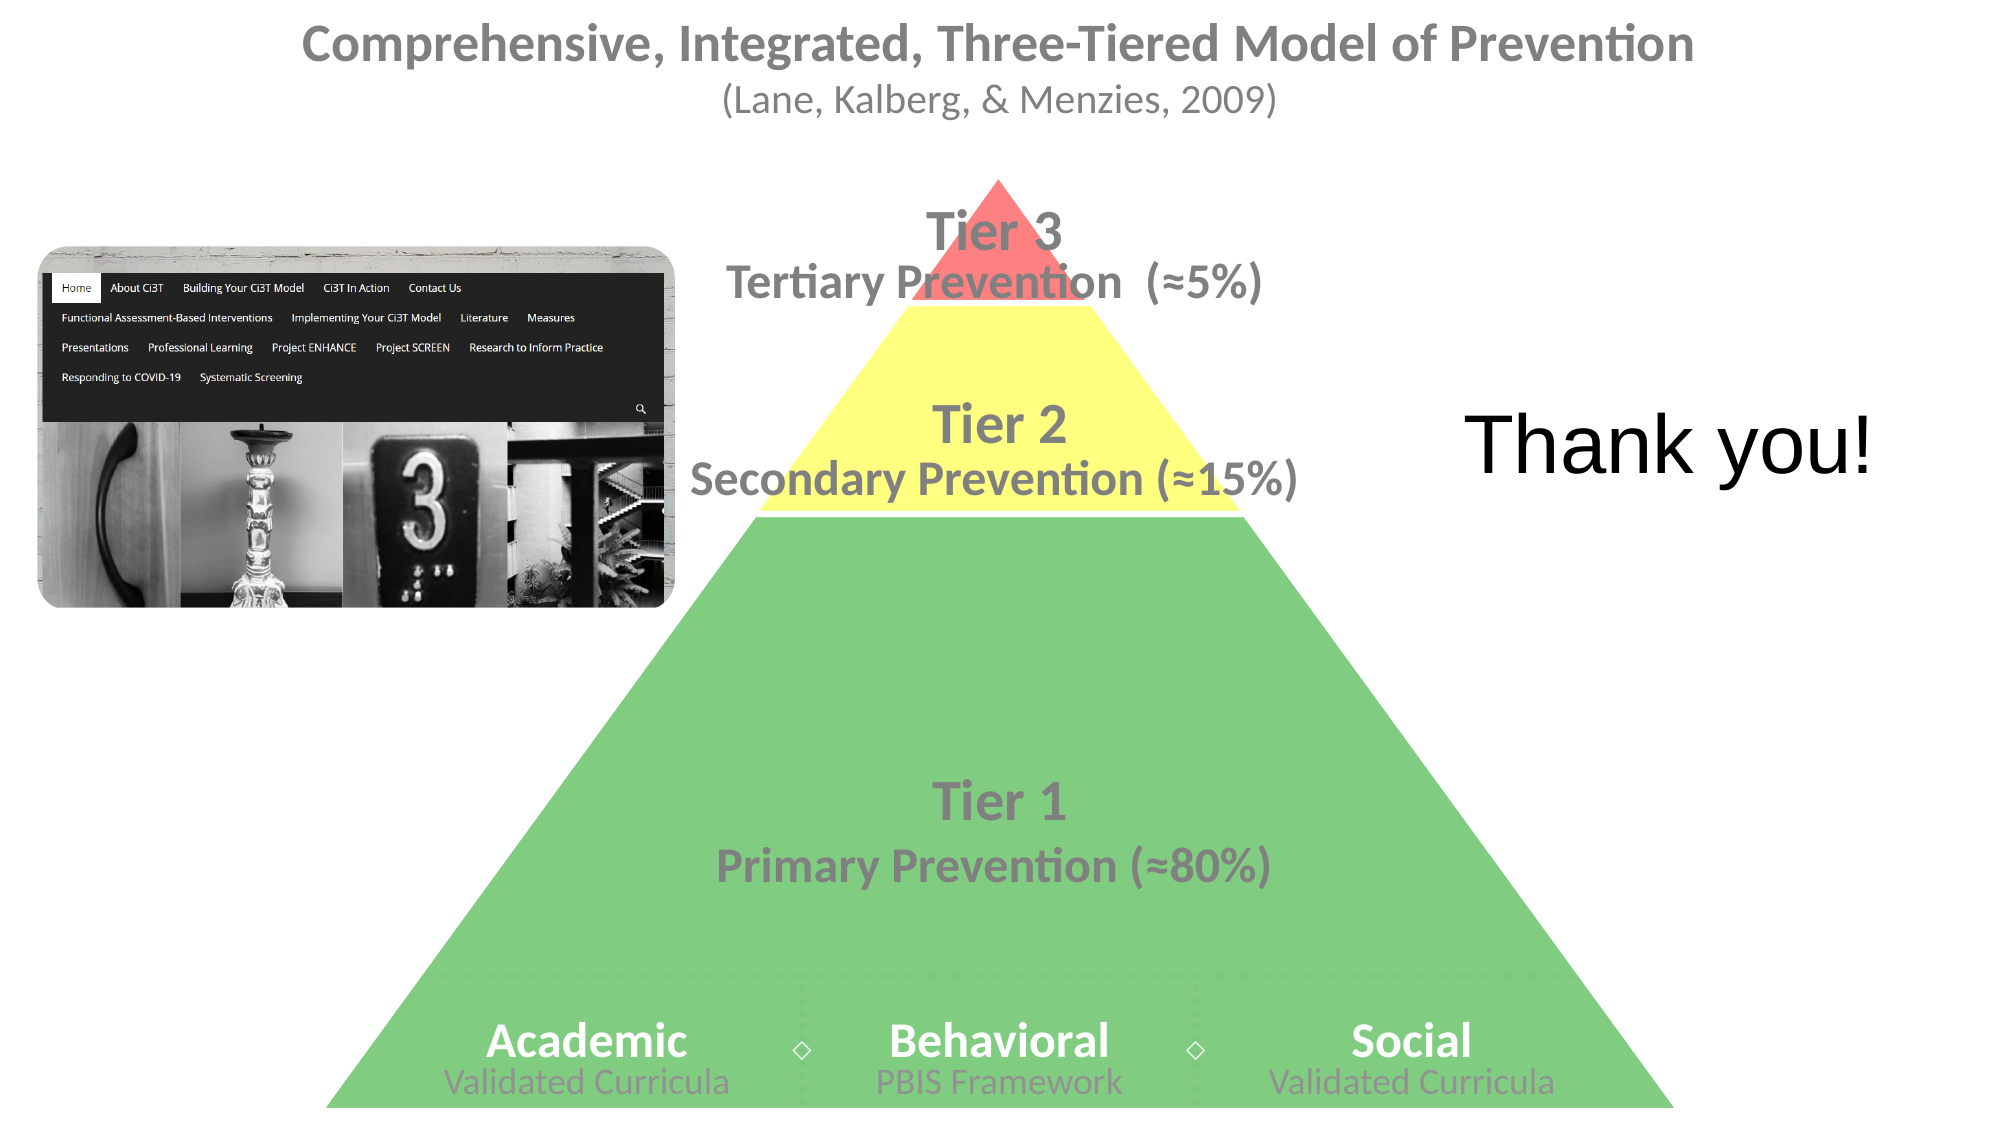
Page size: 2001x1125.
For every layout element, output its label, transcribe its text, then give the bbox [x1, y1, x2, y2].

picture [37, 246, 675, 611]
text_box Thank you! [1365, 382, 1973, 498]
